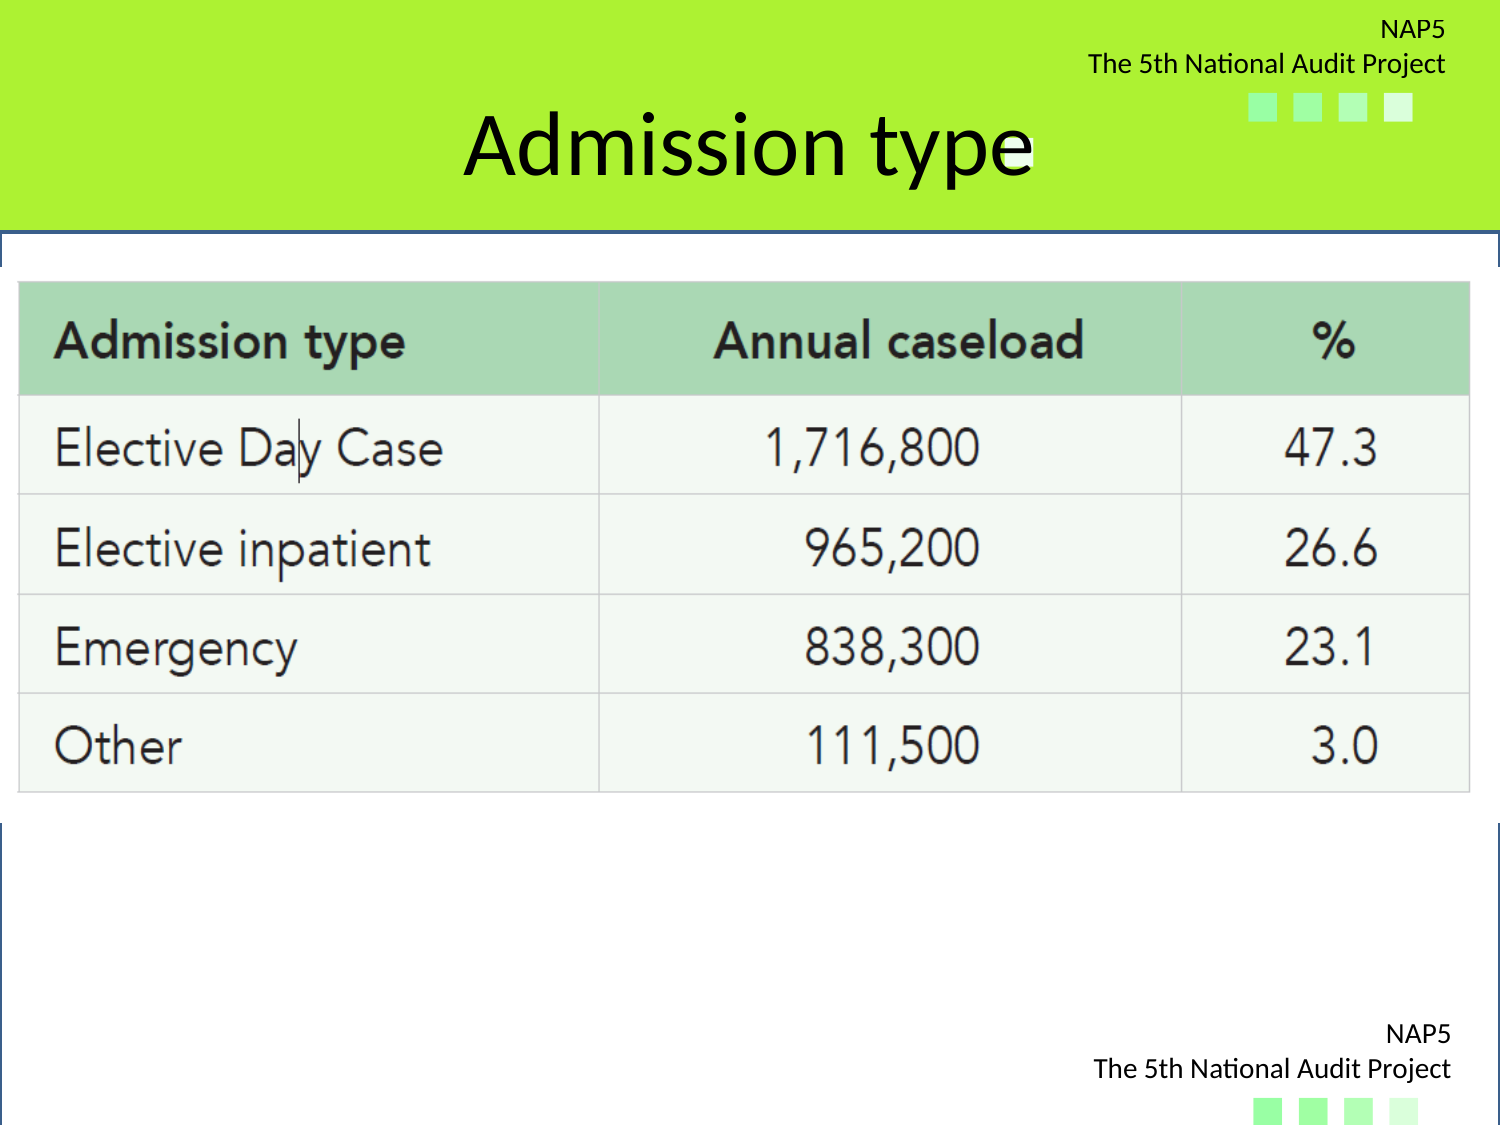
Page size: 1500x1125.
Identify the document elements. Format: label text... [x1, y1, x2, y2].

picture [0, 266, 1500, 823]
title Admission type [75, 45, 1425, 233]
